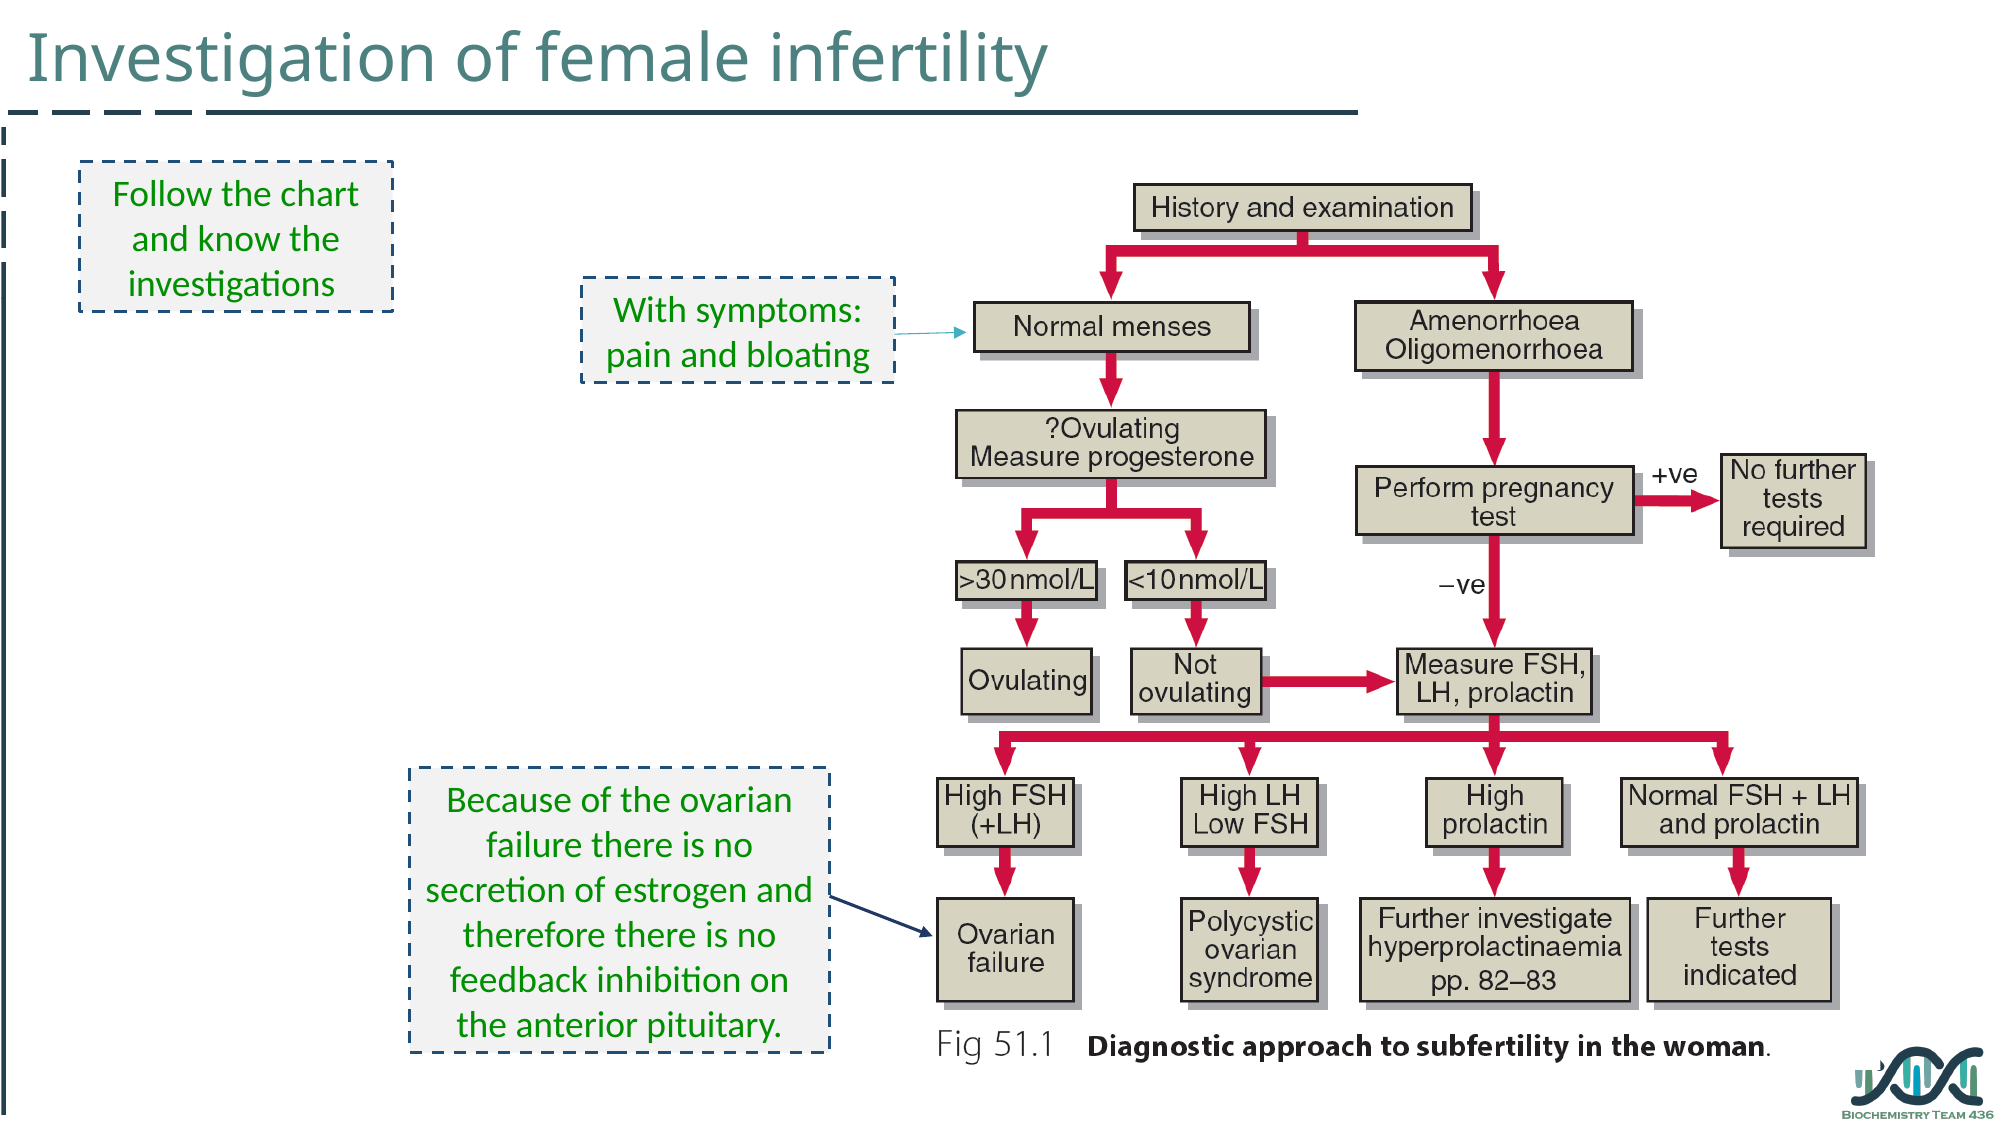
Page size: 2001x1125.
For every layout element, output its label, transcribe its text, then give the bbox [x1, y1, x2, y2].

picture [894, 169, 2001, 1125]
text_box With symptoms: pain and bloating [581, 277, 894, 383]
text_box Because of the ovarian failure there is no secretion of estrogen and therefore there is no feedback inhibition on the anterior pituitary. [409, 767, 830, 1053]
text_box Investigation of female infertility [13, 7, 1613, 103]
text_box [829, 896, 933, 937]
text_box Follow the chart and know the investigations [79, 161, 393, 312]
